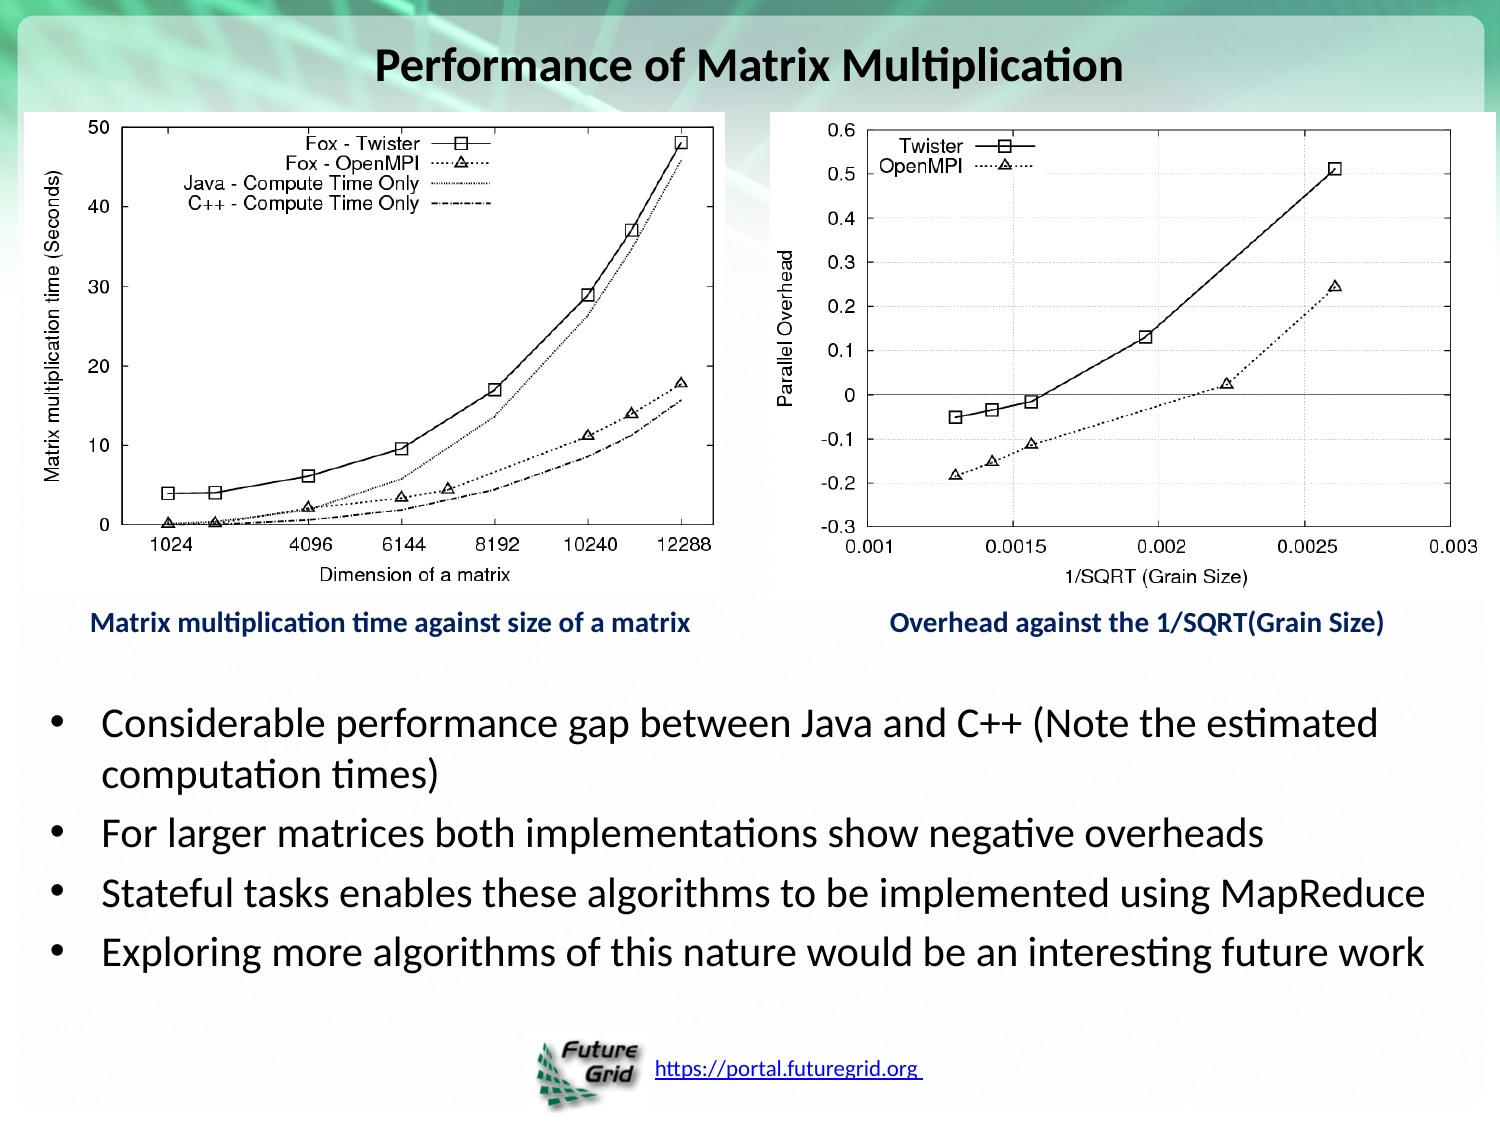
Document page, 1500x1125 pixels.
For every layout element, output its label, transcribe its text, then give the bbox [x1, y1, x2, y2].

text_box Overhead against the 1/SQRT(Grain Size) [875, 610, 1448, 646]
picture [0, 0, 1500, 1125]
title Performance of Matrix Multiplication [74, 24, 1426, 101]
list Considerable performance gap between Java and C++ (Note the estimated computation times) For larger matrices both implementations show negative overheads Stateful tasks enables these algorithms to be implemented using MapReduce Exploring more algorithms of this nature would be an interesting future work [34, 687, 1476, 1051]
text_box Matrix multiplication time against size of a matrix [75, 600, 725, 646]
